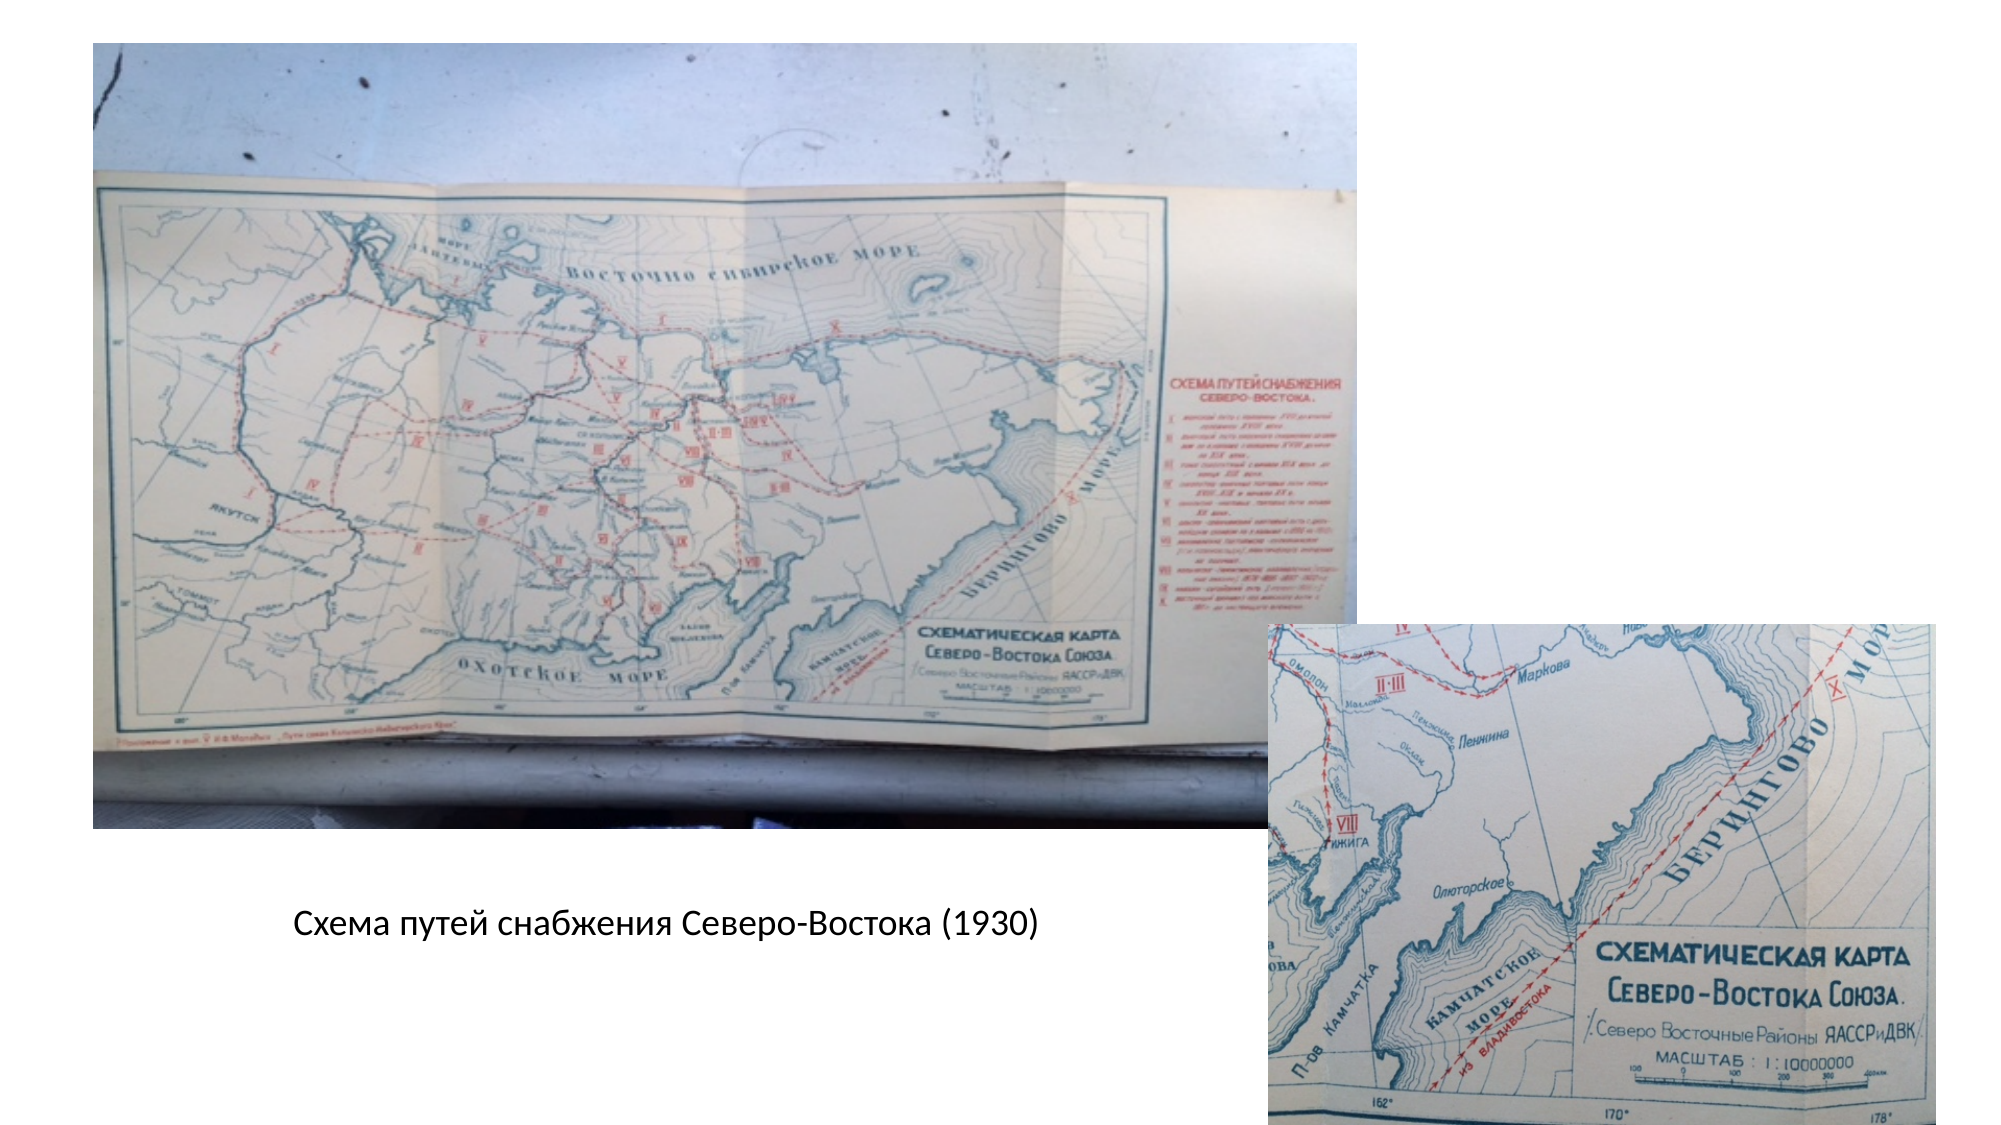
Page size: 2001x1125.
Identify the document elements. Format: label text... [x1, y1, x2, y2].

text_box Схема путей снабжения Северо-Востока (1930) [278, 890, 1268, 950]
picture [93, 43, 1936, 1125]
